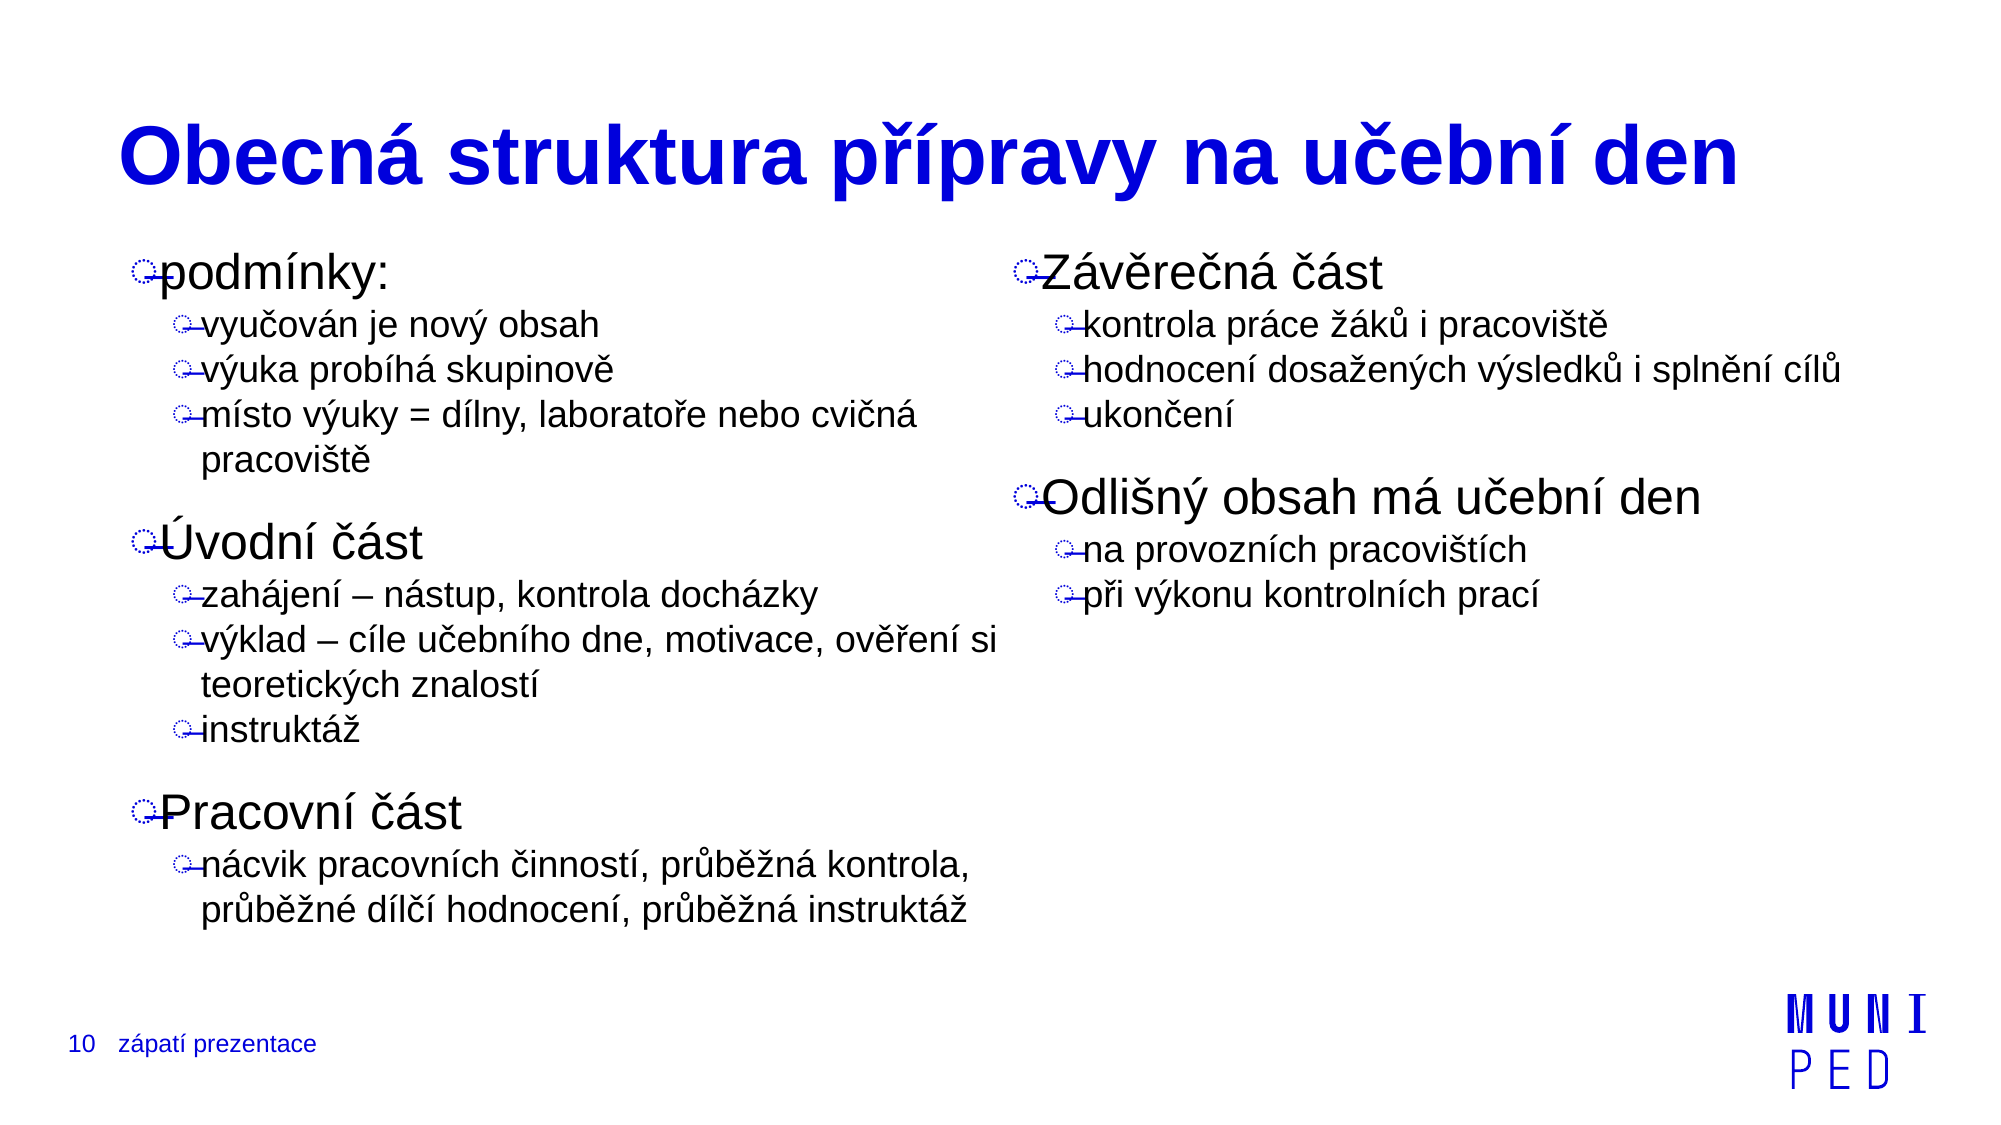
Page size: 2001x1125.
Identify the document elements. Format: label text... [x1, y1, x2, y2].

footer zápatí prezentace [118, 1021, 1418, 1063]
list podmínky: vyučován je nový obsah výuka probíhá skupinově místo výuky = dílny, laboratoře nebo cvičná pracoviště Úvodní část zahájení – nástup, kontrola docházky výklad – cíle učebního dne, motivace, ověření si teoretických znalostí instruktáž Pracovní část nácvik pracovních činností, průběžná kontrola, průběžné dílčí hodnocení, průběžná instruktáž Závěrečná část kontrola práce žáků i pracoviště hodnocení dosažených výsledků i splnění cílů ukončení Odlišný obsah má učební den na provozních pracovištích při výkonu kontrolních prací [118, 209, 1883, 957]
title Obecná struktura přípravy na učební den [118, 118, 1883, 193]
slide_number 10 [67, 1021, 110, 1063]
